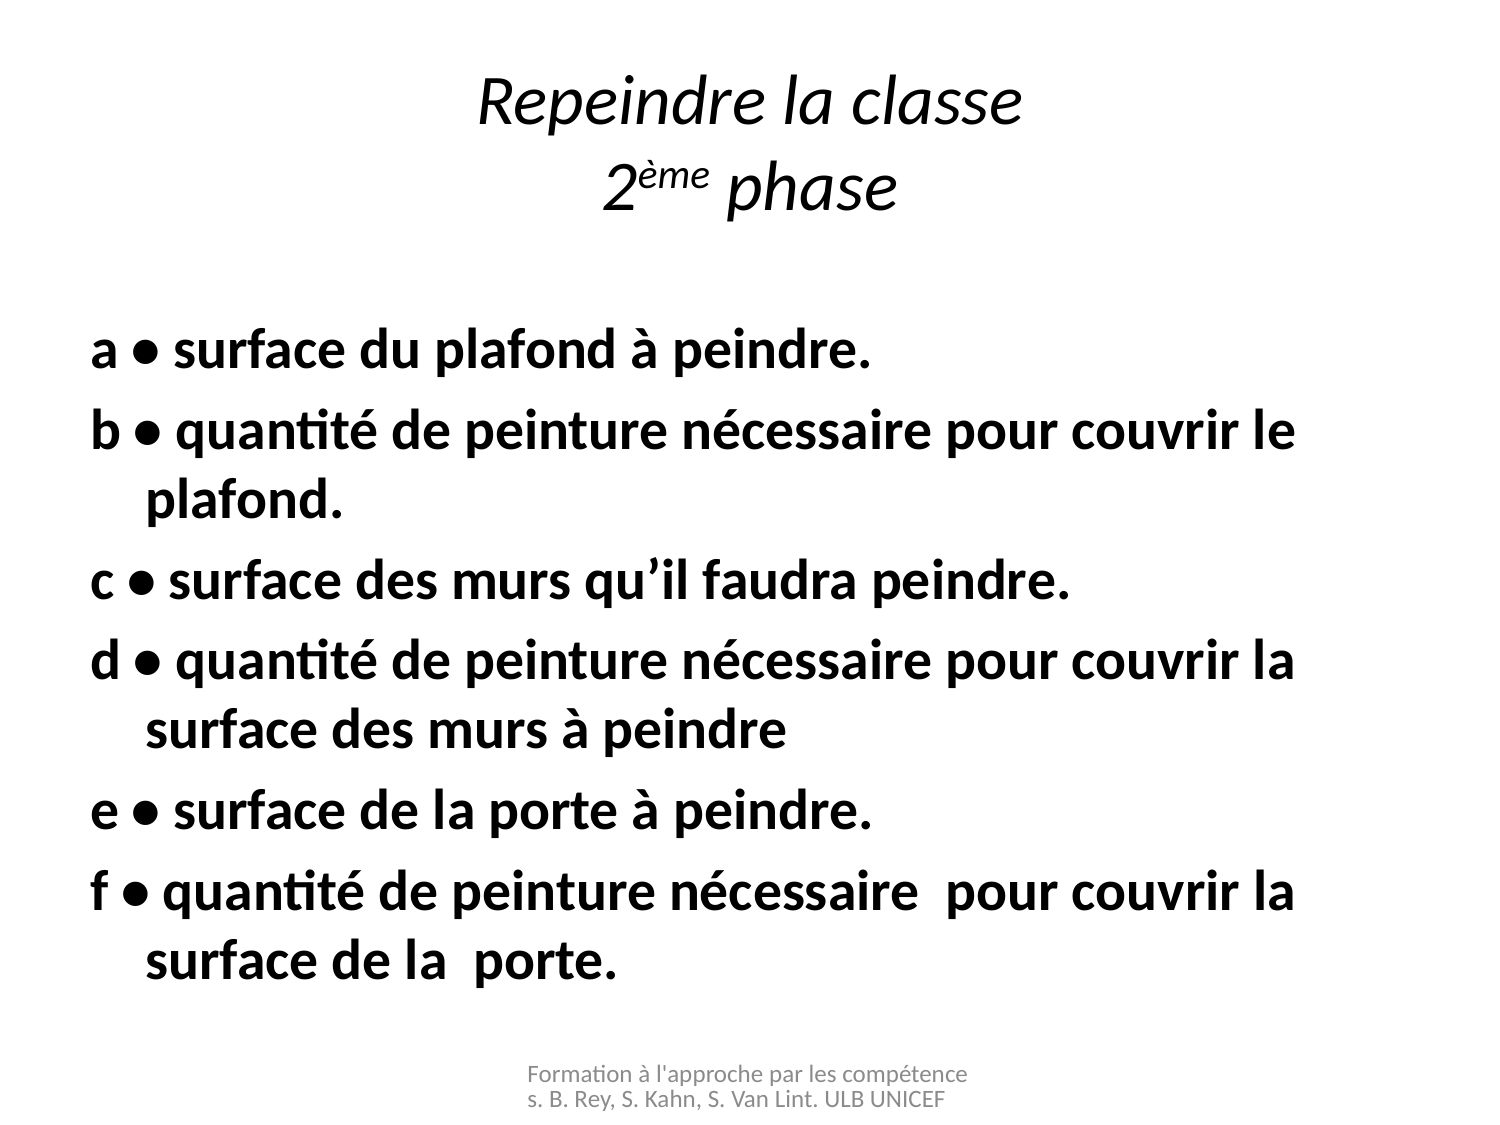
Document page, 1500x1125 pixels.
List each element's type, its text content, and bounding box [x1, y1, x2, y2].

footer Formation à l'approche par les compétences. B. Rey, S. Kahn, S. Van Lint. ULB UNICEF [512, 1042, 988, 1103]
title Repeindre la classe 2ème phase [75, 45, 1425, 222]
list a • surface du plafond à peindre. b • quantité de peinture nécessaire pour couvrir le plafond. c • surface des murs qu’il faudra peindre. d • quantité de peinture nécessaire pour couvrir la surface des murs à peindre e • surface de la porte à peindre. f • quantité de peinture nécessaire pour couvrir la surface de la porte. [75, 222, 1425, 1005]
